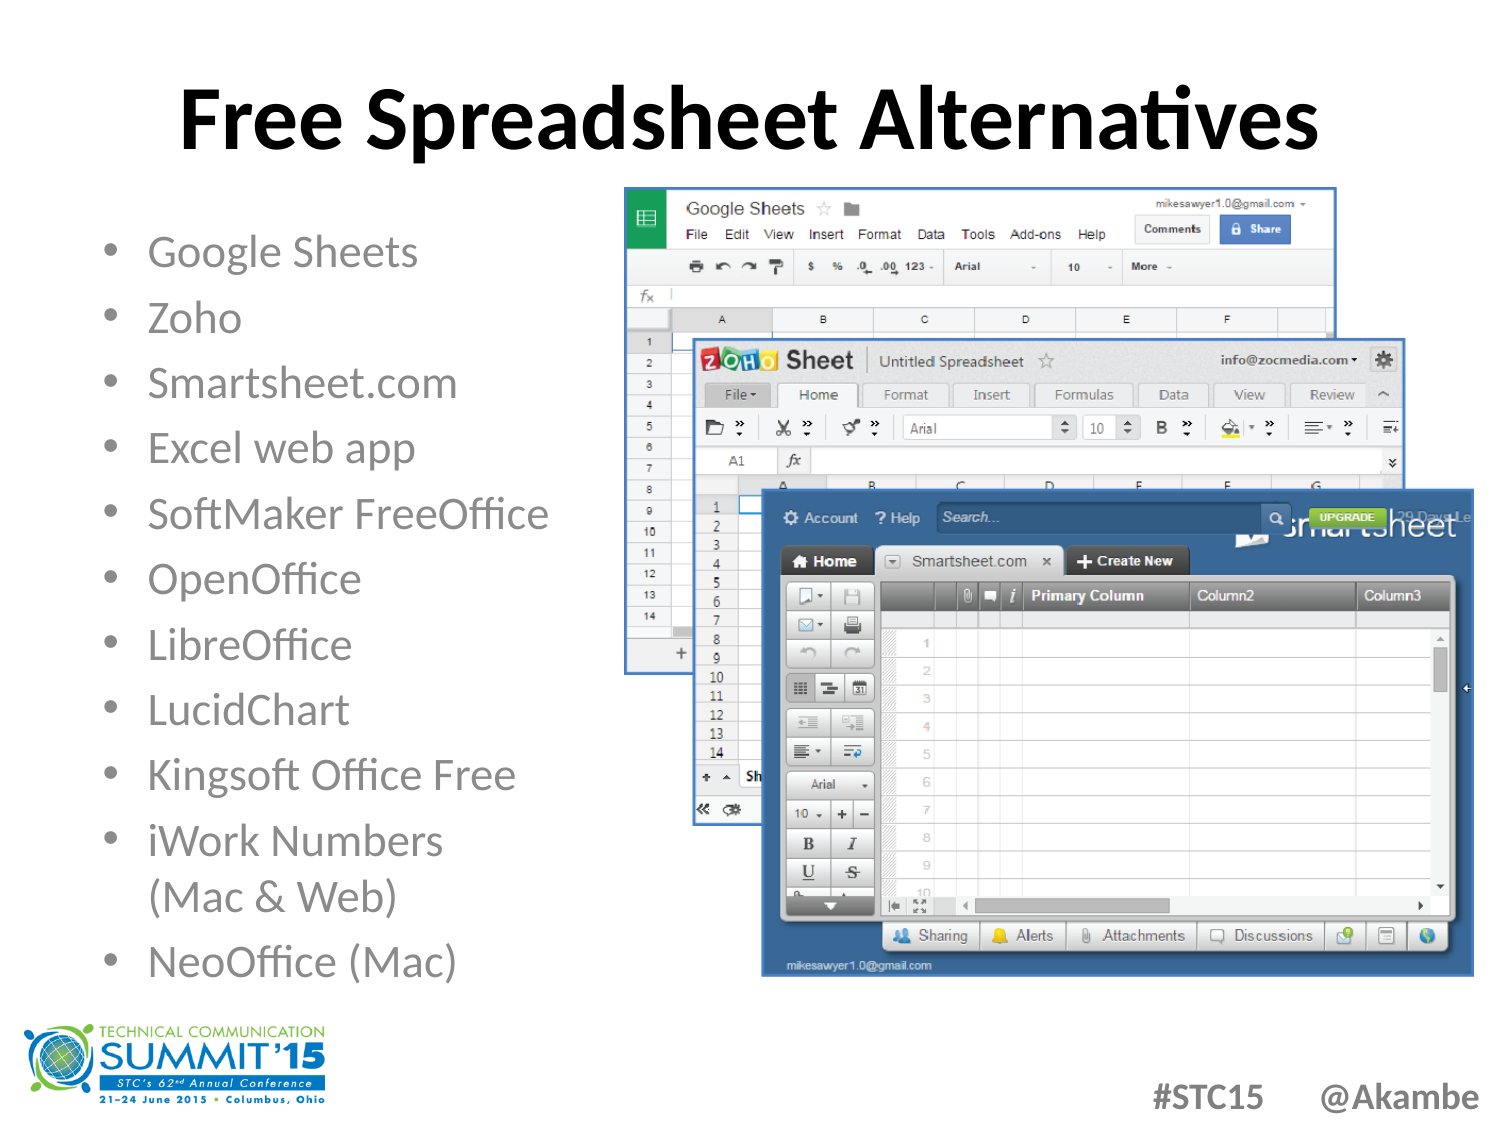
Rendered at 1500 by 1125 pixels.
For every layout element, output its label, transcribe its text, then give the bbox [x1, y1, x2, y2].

subtitle Google Sheets Zoho Smartsheet.com Excel web app SoftMaker FreeOffice OpenOffice LibreOffice LucidChart Kingsoft Office Free iWork Numbers (Mac & Web) NeoOffice (Mac) [87, 213, 613, 1000]
text_box #STC15 [1138, 1064, 1280, 1125]
picture [624, 187, 1475, 978]
title Free Spreadsheet Alternatives [112, 24, 1388, 200]
text_box @Akambe [1303, 1064, 1496, 1125]
picture [24, 1024, 326, 1105]
